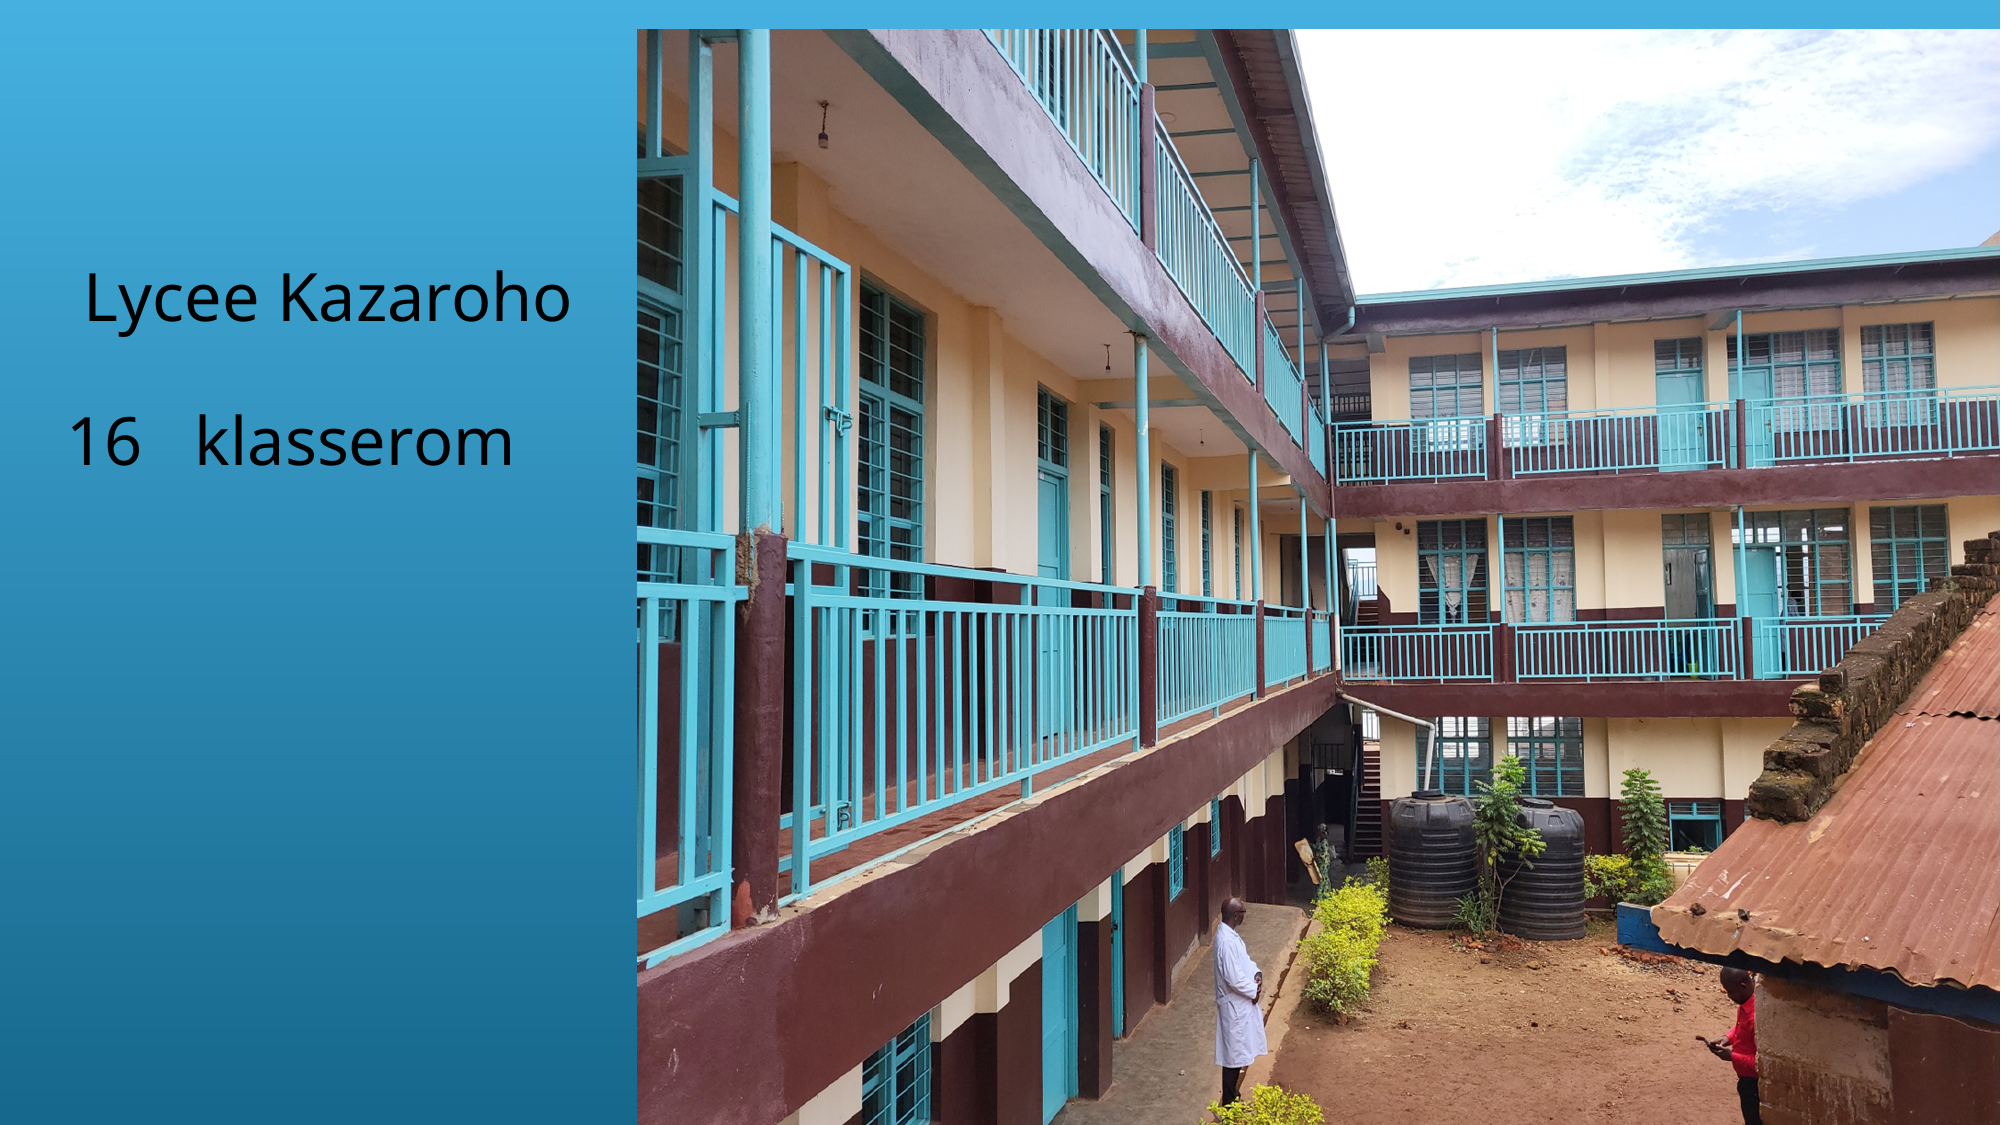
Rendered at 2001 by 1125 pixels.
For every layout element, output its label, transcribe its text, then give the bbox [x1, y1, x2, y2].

picture [637, 29, 2000, 1125]
title Lycee Kazaroho 16 klasserom [0, 43, 637, 488]
